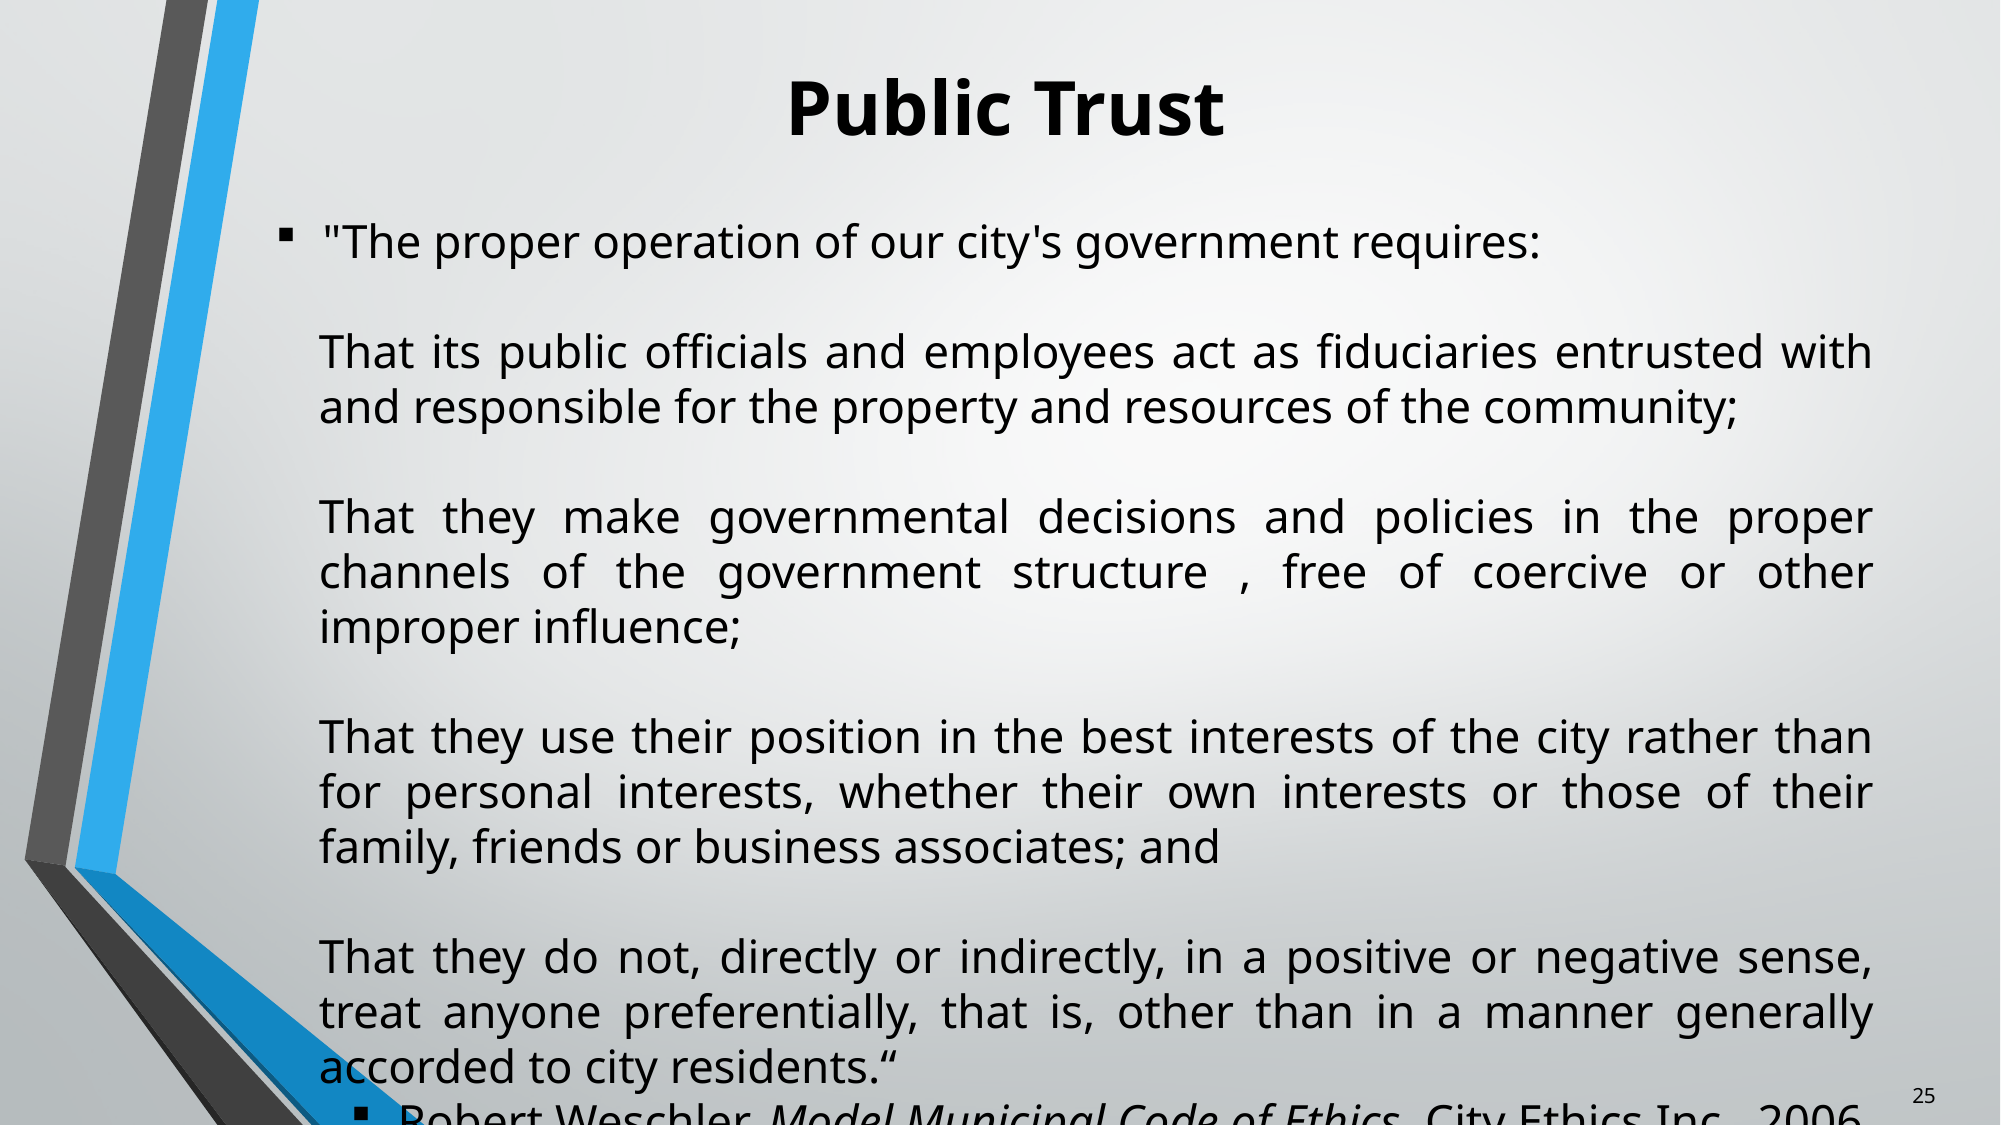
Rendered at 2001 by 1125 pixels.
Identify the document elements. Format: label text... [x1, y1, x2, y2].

slide_number 25 [1890, 1079, 1951, 1114]
title Public Trust [60, 42, 1951, 168]
text_box "The proper operation of our city's government requires: That its public officials and employees act as fiduciaries entrusted with and responsible for the property and resources of the community; That they make governmental decisions and policies in the proper channels of the government structure , free of coercive or other improper influence; That they use their position in the best interests of the city rather than for personal interests, whether their own interests or those of their family, friends or business associates; and That they do not, directly or indirectly, in a positive or negative sense, treat anyone preferentially, that is, other than in a manner generally accorded to city residents.“ Robert Weschler, Model Municipal Code of Ethics, City Ethics Inc., 2006 [260, 205, 1890, 1125]
